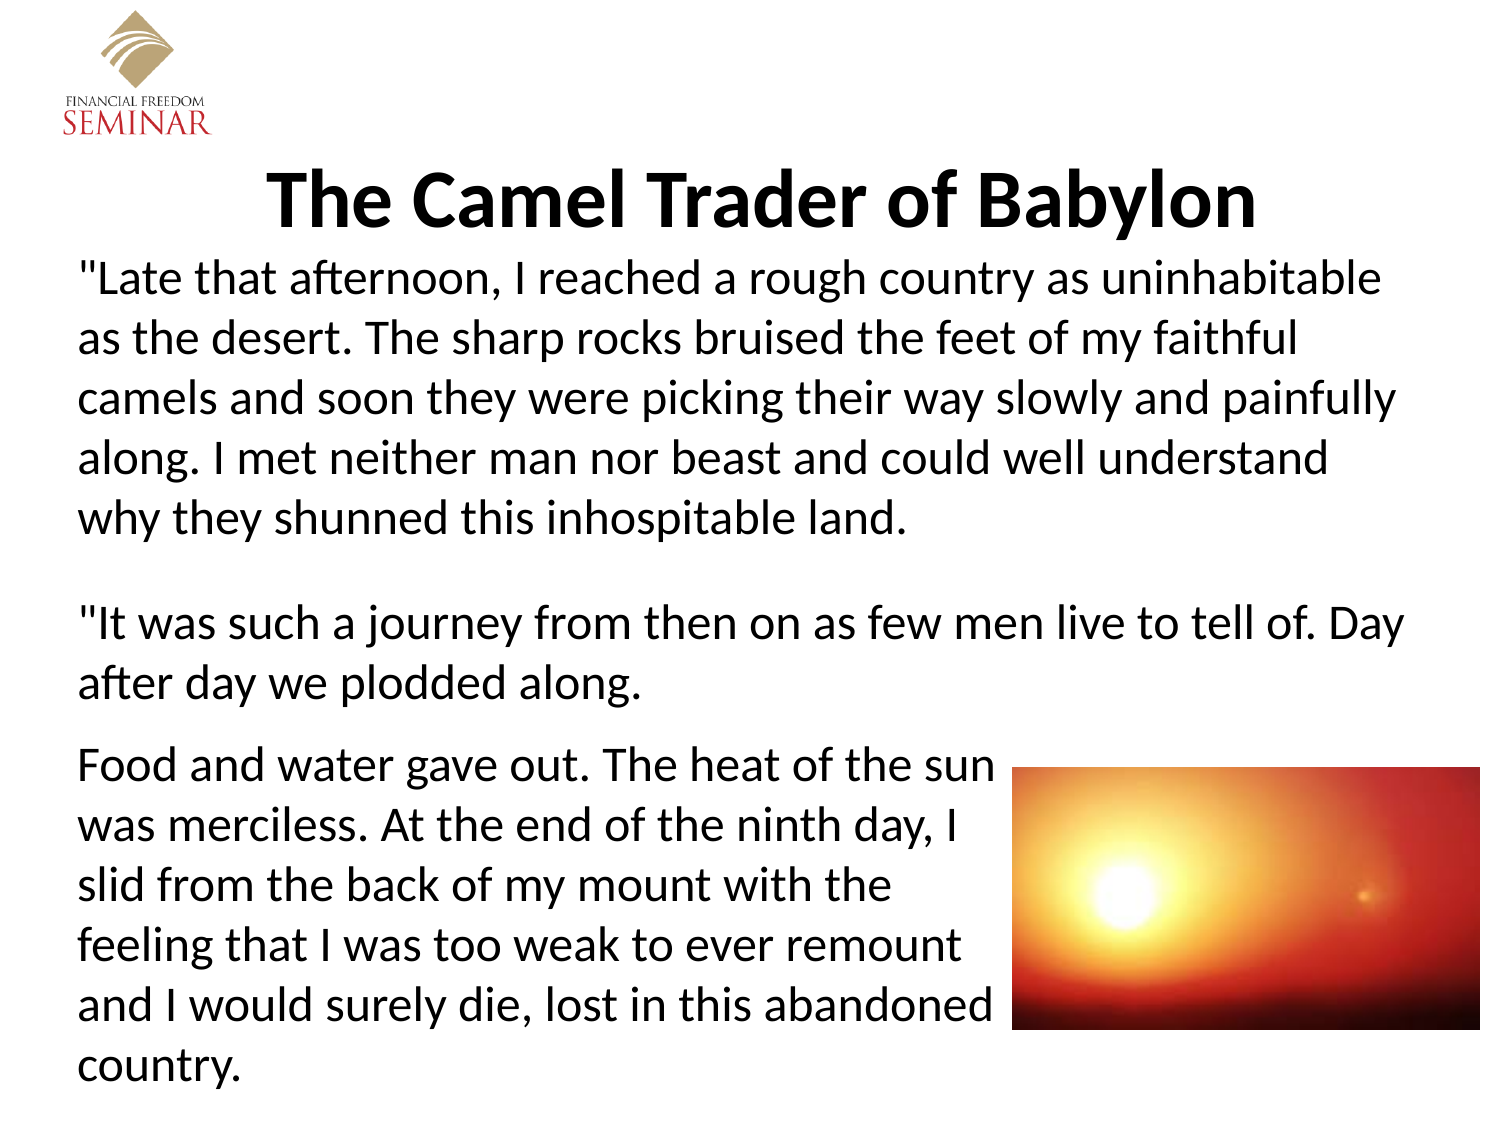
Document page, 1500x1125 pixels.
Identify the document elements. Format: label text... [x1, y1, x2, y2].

picture [0, 0, 276, 144]
text_box Food and water gave out. The heat of the sun was merciless. At the end of the ninth day, I slid from the back of my mount with the feeling that I was too weak to ever remount and I would surely die, lost in this abandoned country. [62, 724, 1025, 1099]
picture [1012, 767, 1480, 1031]
title The Camel Trader of Babylon [87, 99, 1438, 237]
text_box "Late that afternoon, I reached a rough country as uninhabitable as the desert. The sharp rocks bruised the feet of my faithful camels and soon they were picking their way slowly and painfully along. I met neither man nor beast and could well understand why they shunned this inhospitable land. "It was such a journey from then on as few men live to tell of. Day after day we plodded along. [62, 237, 1438, 718]
